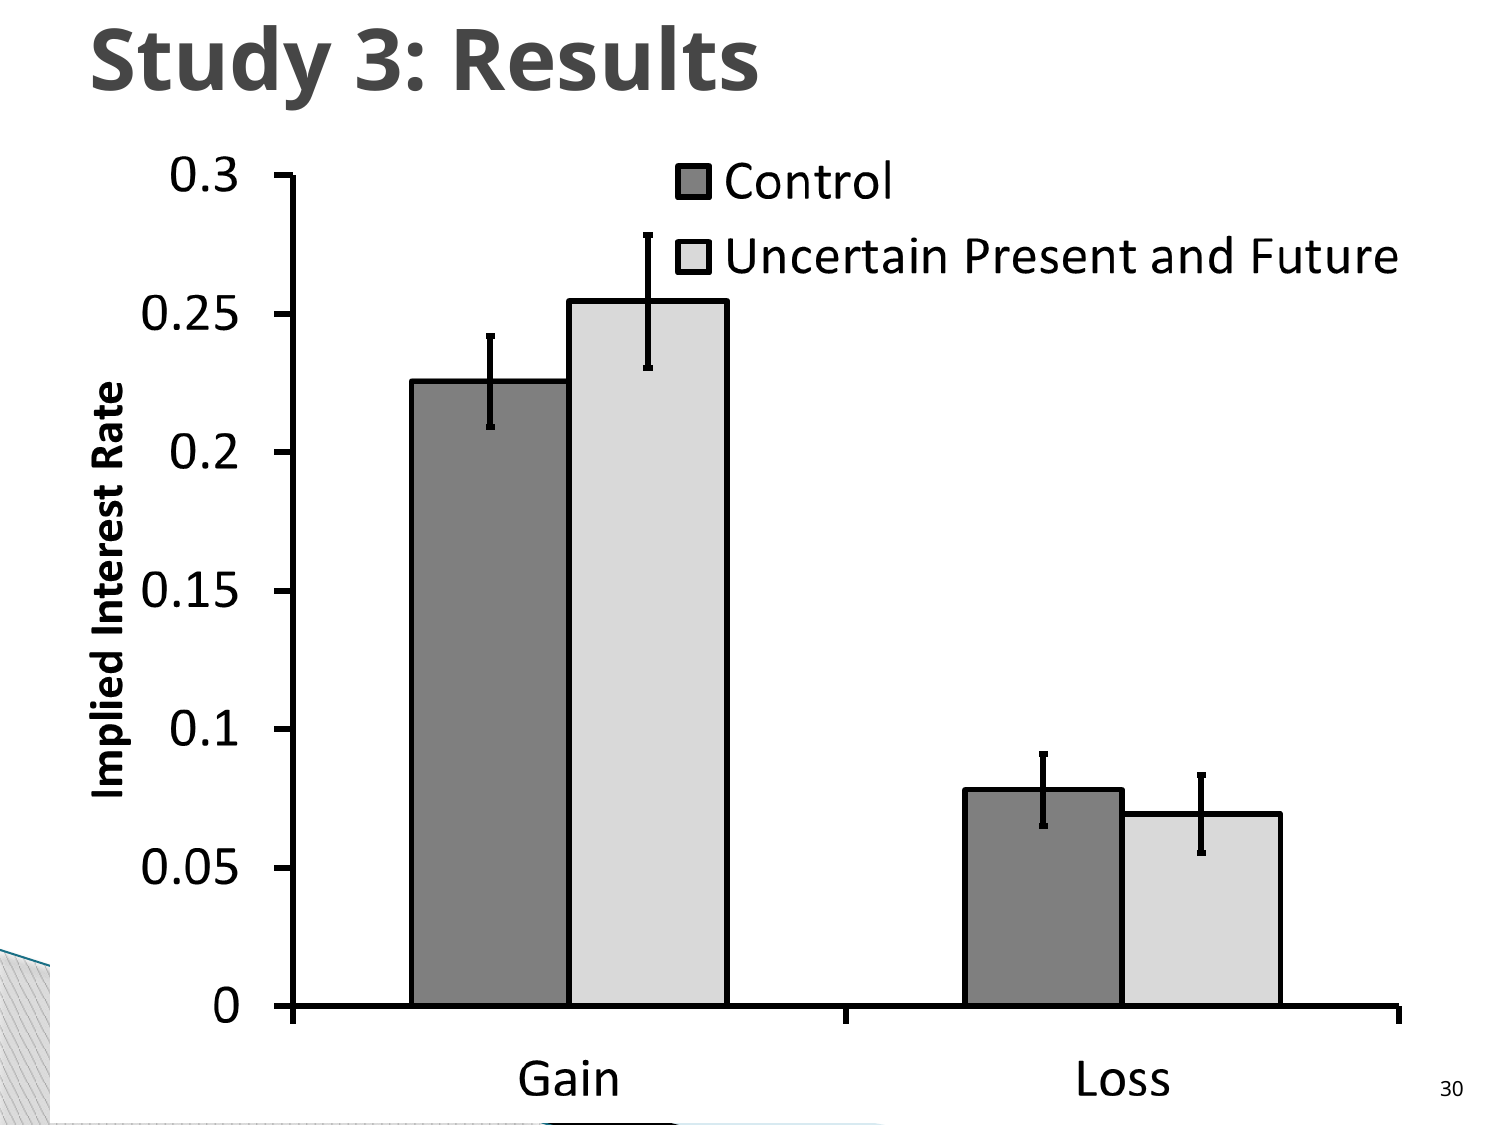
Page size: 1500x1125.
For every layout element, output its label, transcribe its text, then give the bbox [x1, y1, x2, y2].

picture [49, 129, 1421, 1124]
slide_number 30 [1425, 1051, 1479, 1112]
slide_number 102 [0, 953, 44, 968]
title Study 3: Results [75, 0, 1425, 139]
